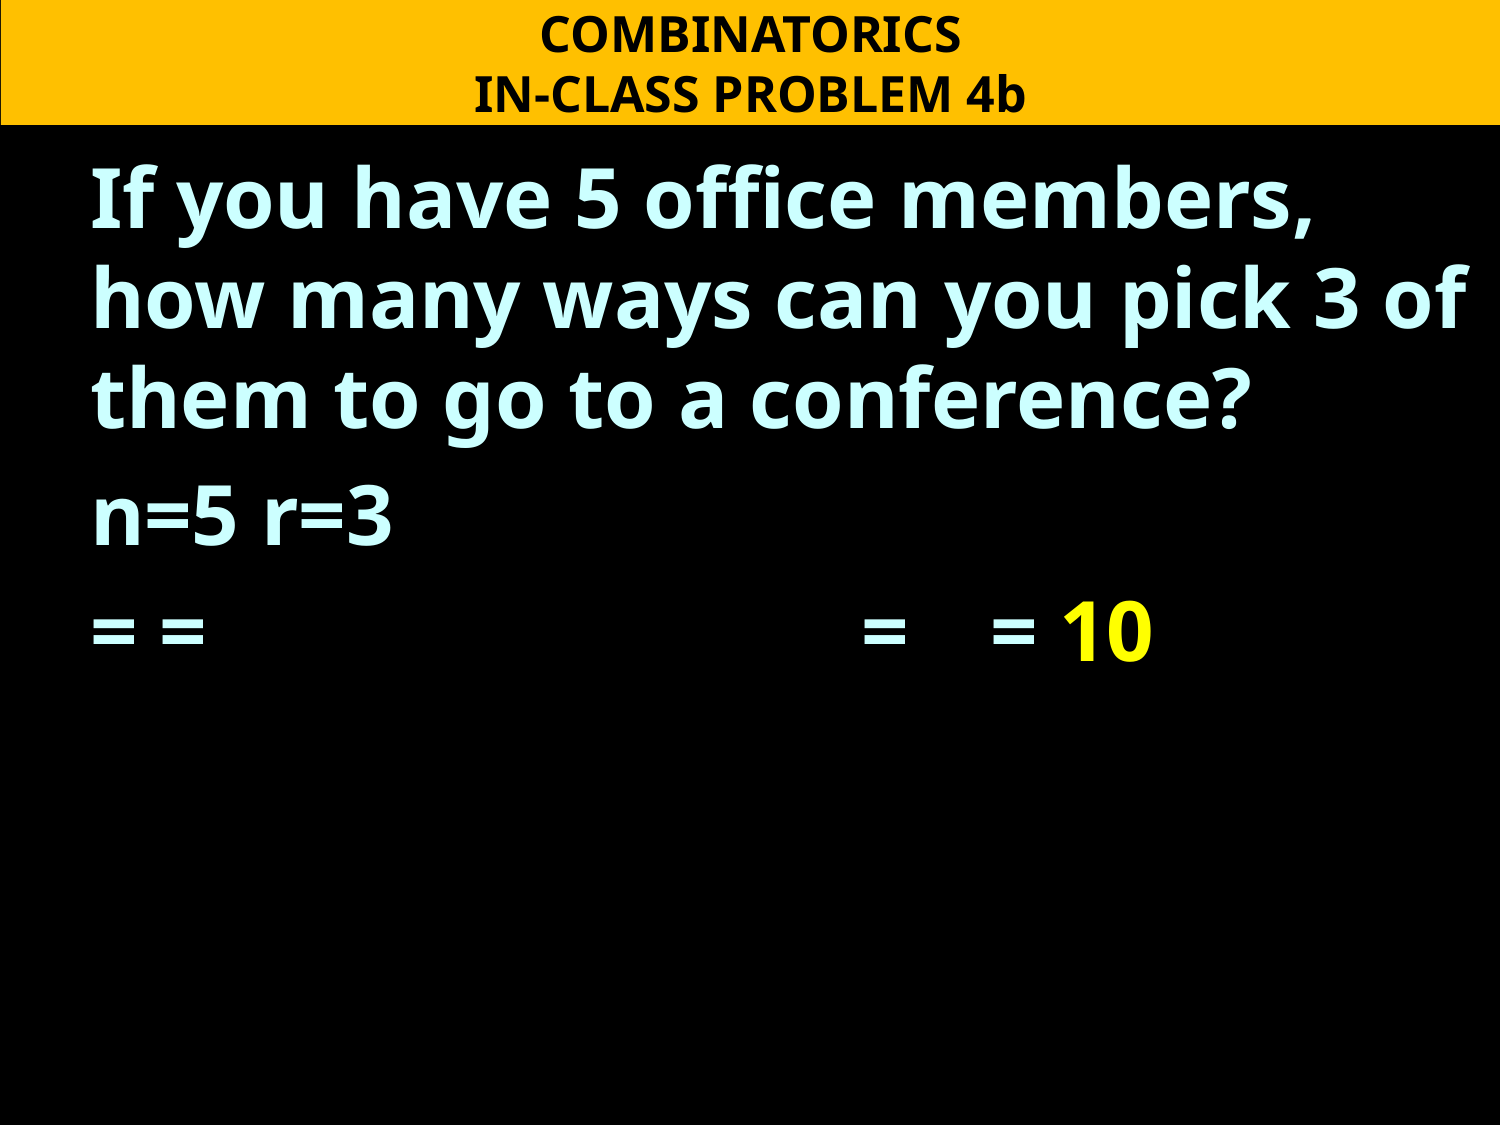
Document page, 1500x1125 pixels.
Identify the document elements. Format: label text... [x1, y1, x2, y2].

text_box COMBINATORICS IN-CLASS PROBLEM 4b [0, 0, 1500, 125]
